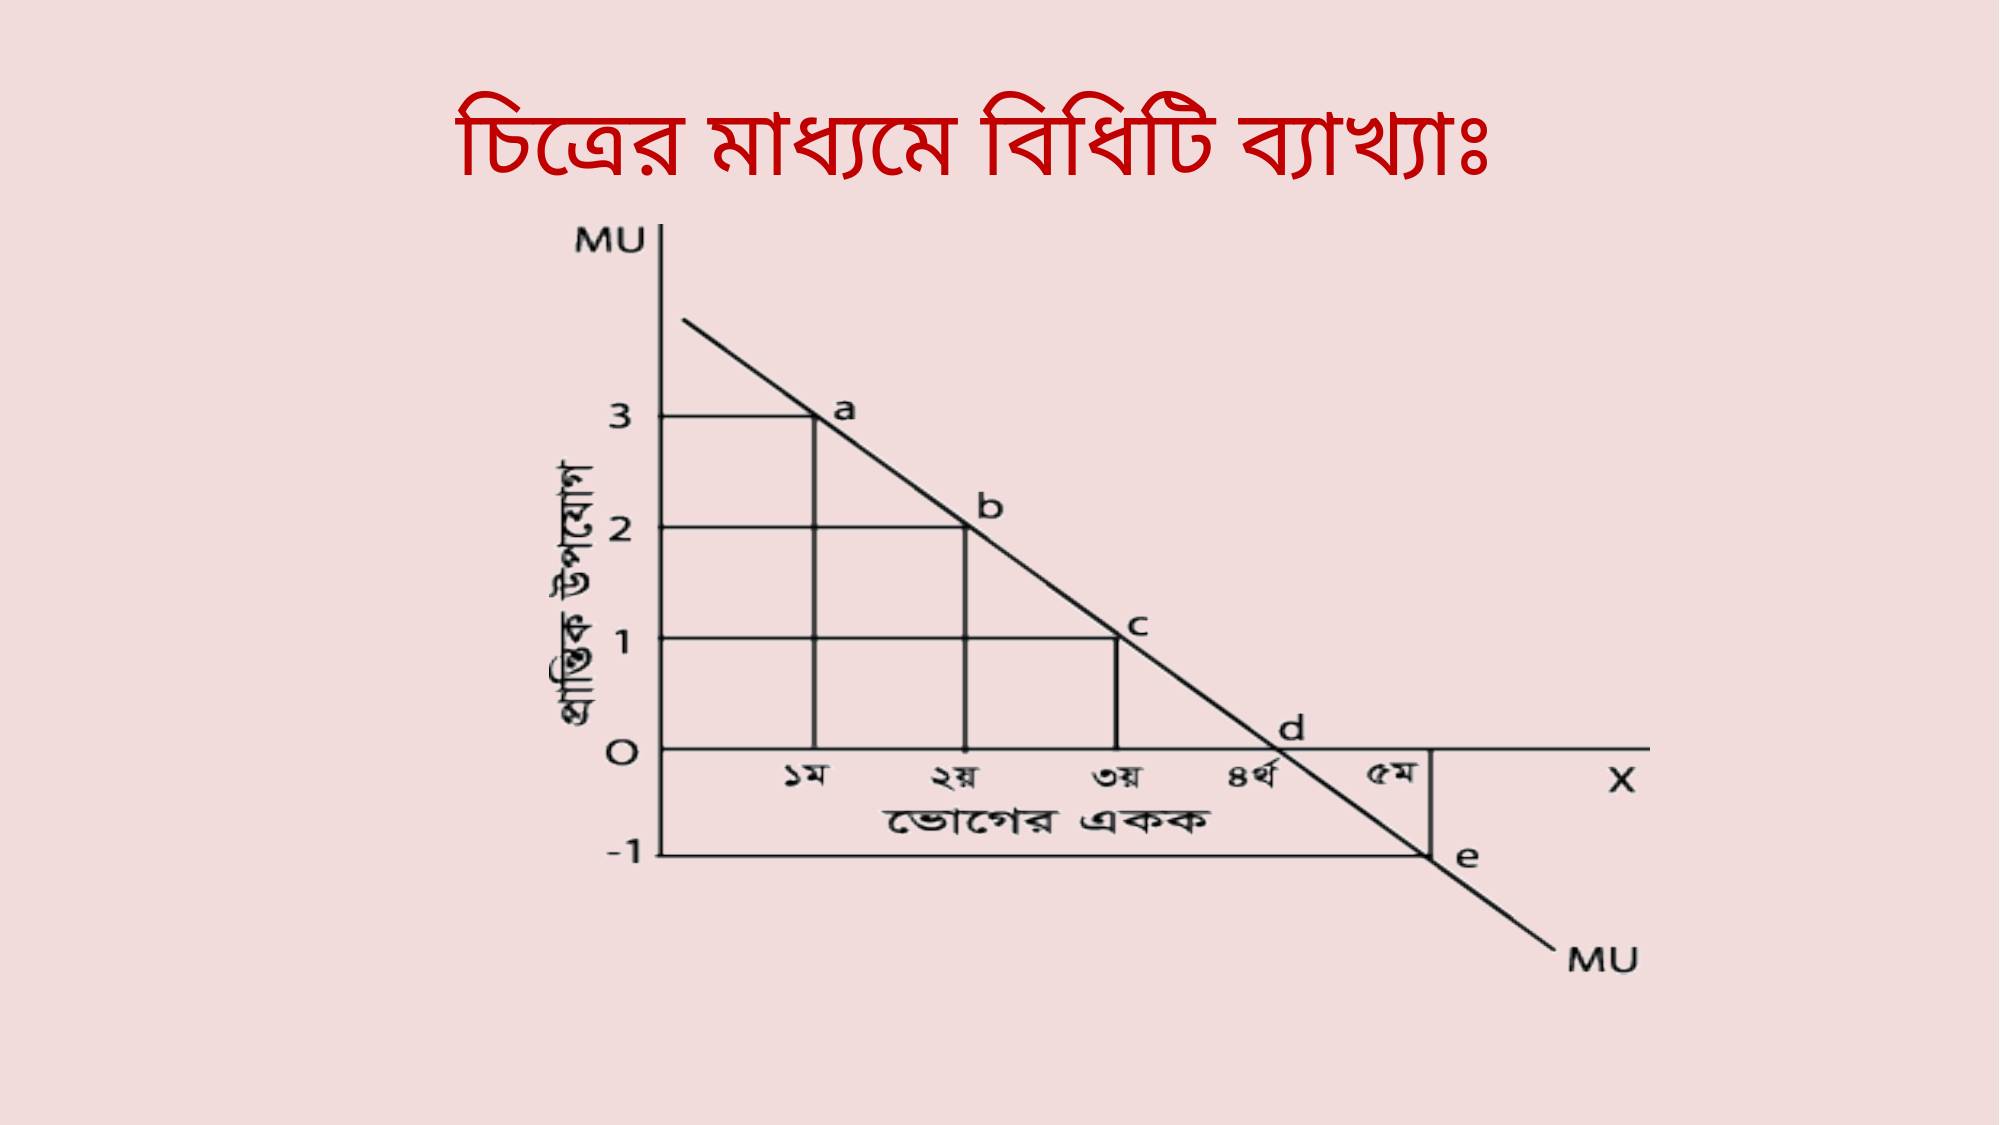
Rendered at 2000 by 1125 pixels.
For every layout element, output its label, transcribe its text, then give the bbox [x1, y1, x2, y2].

title চিত্রের মাধ্যমে বিধিটি ব্যাখ্যাঃ [99, 45, 1900, 233]
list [549, 224, 1650, 976]
